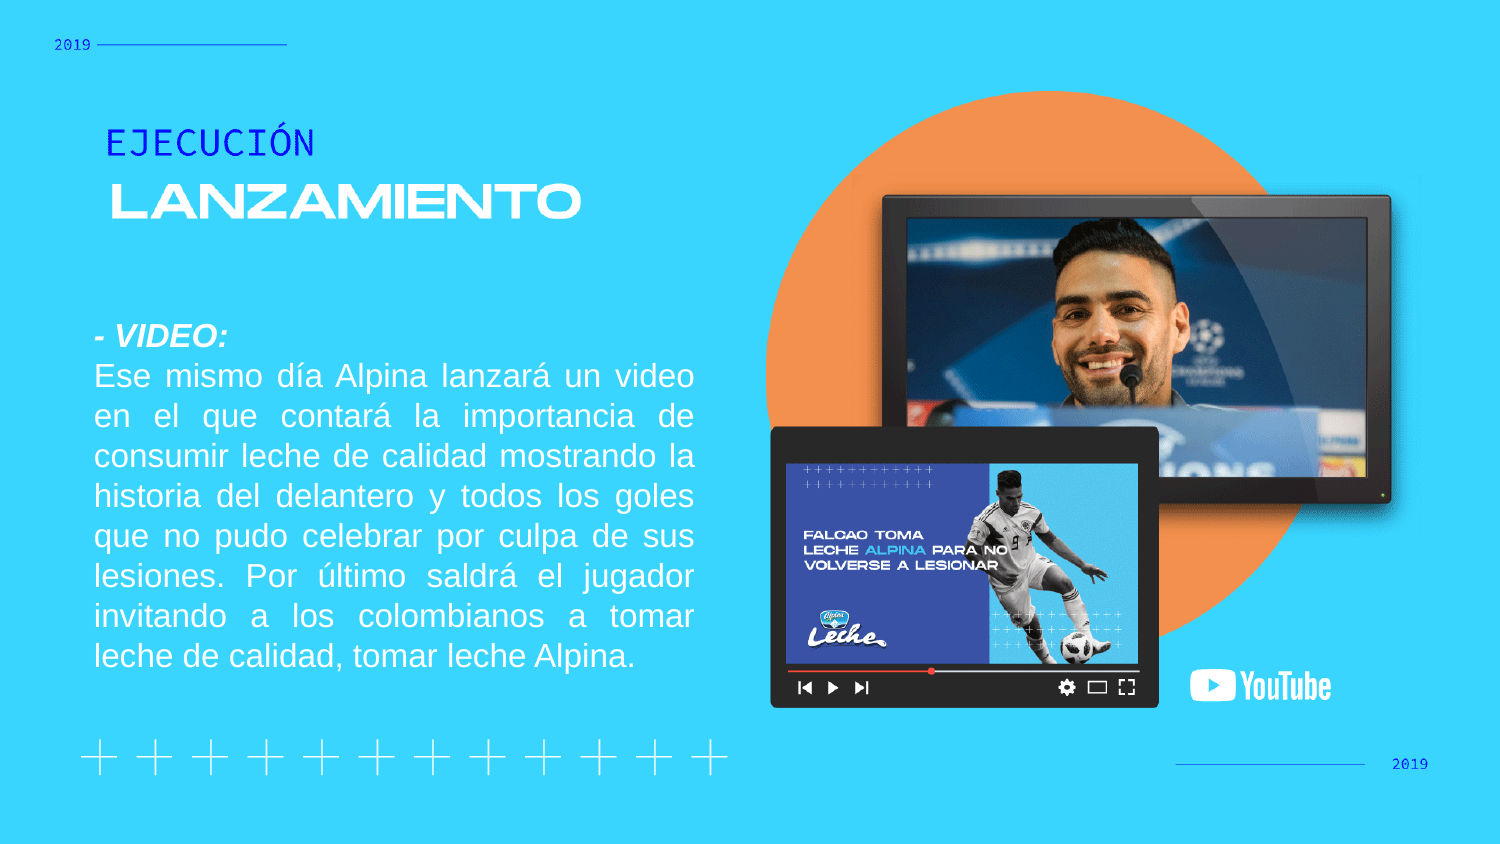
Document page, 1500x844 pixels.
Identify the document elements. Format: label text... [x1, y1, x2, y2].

picture [0, 0, 1500, 844]
text_box - VIDEO: Ese mismo día Alpina lanzará un video en el que contará la importancia de consumir leche de calidad mostrando la historia del delantero y todos los goles que no pudo celebrar por culpa de sus lesiones. Por último saldrá el jugador invitando a los colombianos a tomar leche de calidad, tomar leche Alpina. [79, 267, 711, 682]
